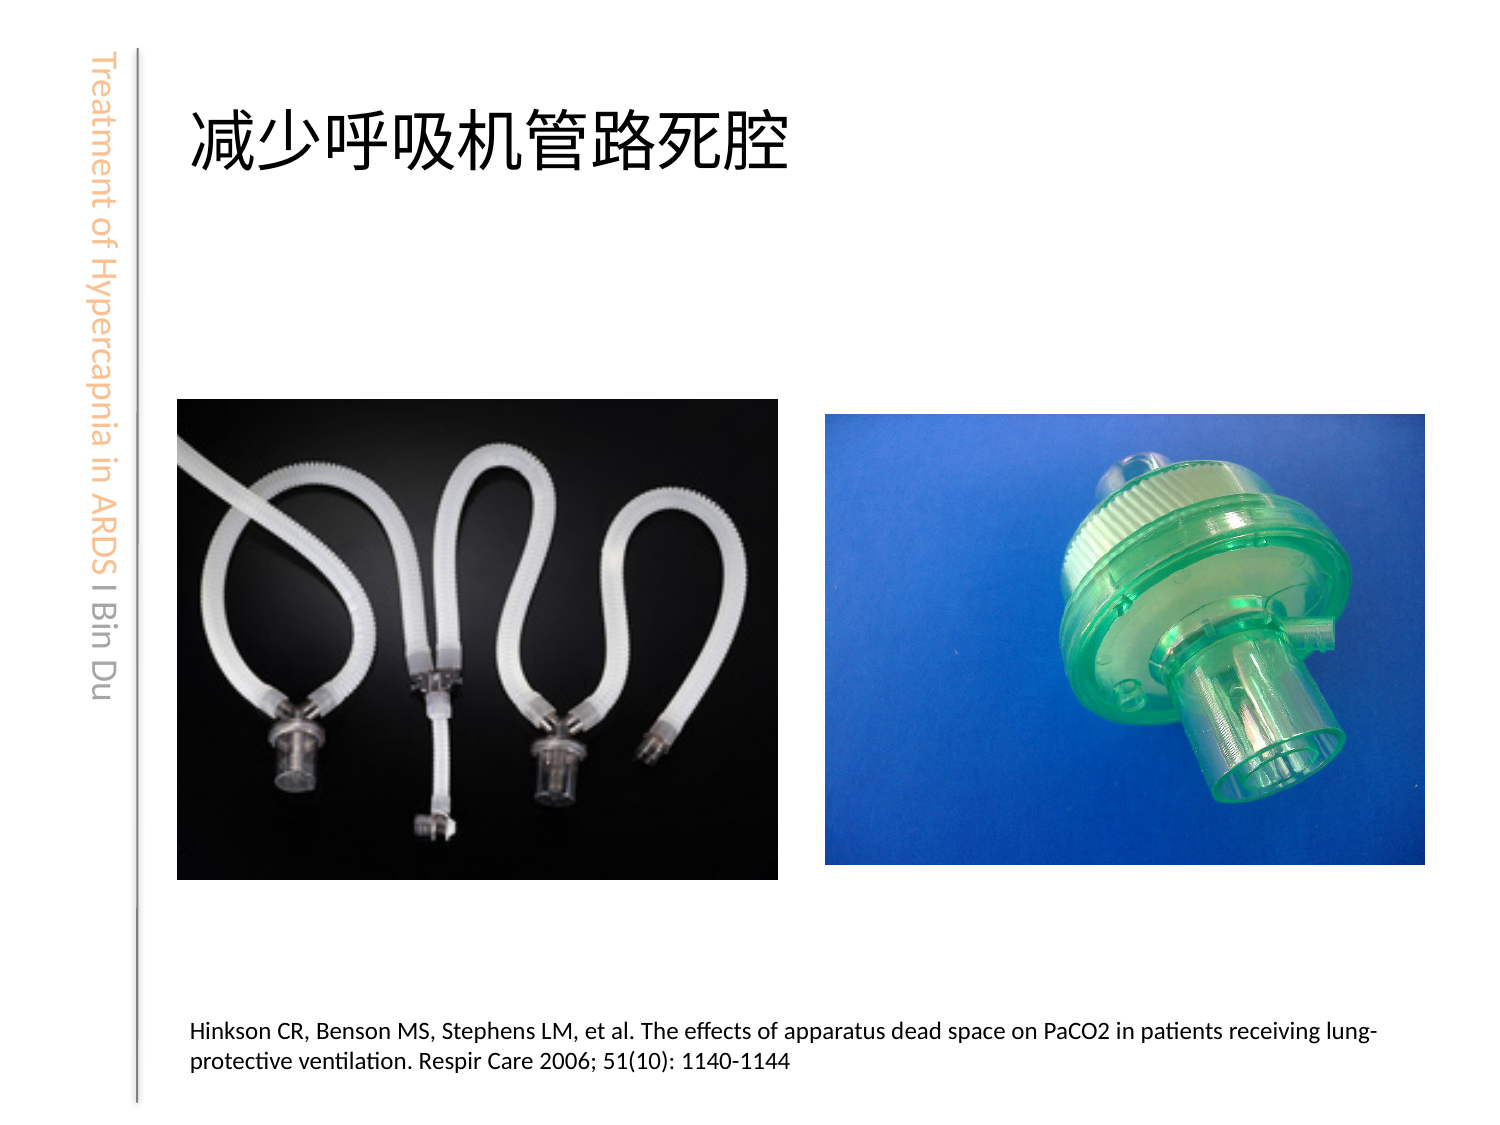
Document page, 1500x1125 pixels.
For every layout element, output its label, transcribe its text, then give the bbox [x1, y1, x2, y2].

text_box Hinkson CR, Benson MS, Stephens LM, et al. The effects of apparatus dead space on PaCO2 in patients receiving lung-protective ventilation. Respir Care 2006; 51(10): 1140-1144 [174, 1007, 1425, 1082]
title 减少呼吸机管路死腔 [174, 45, 1425, 233]
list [177, 274, 778, 1006]
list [824, 274, 1426, 1006]
